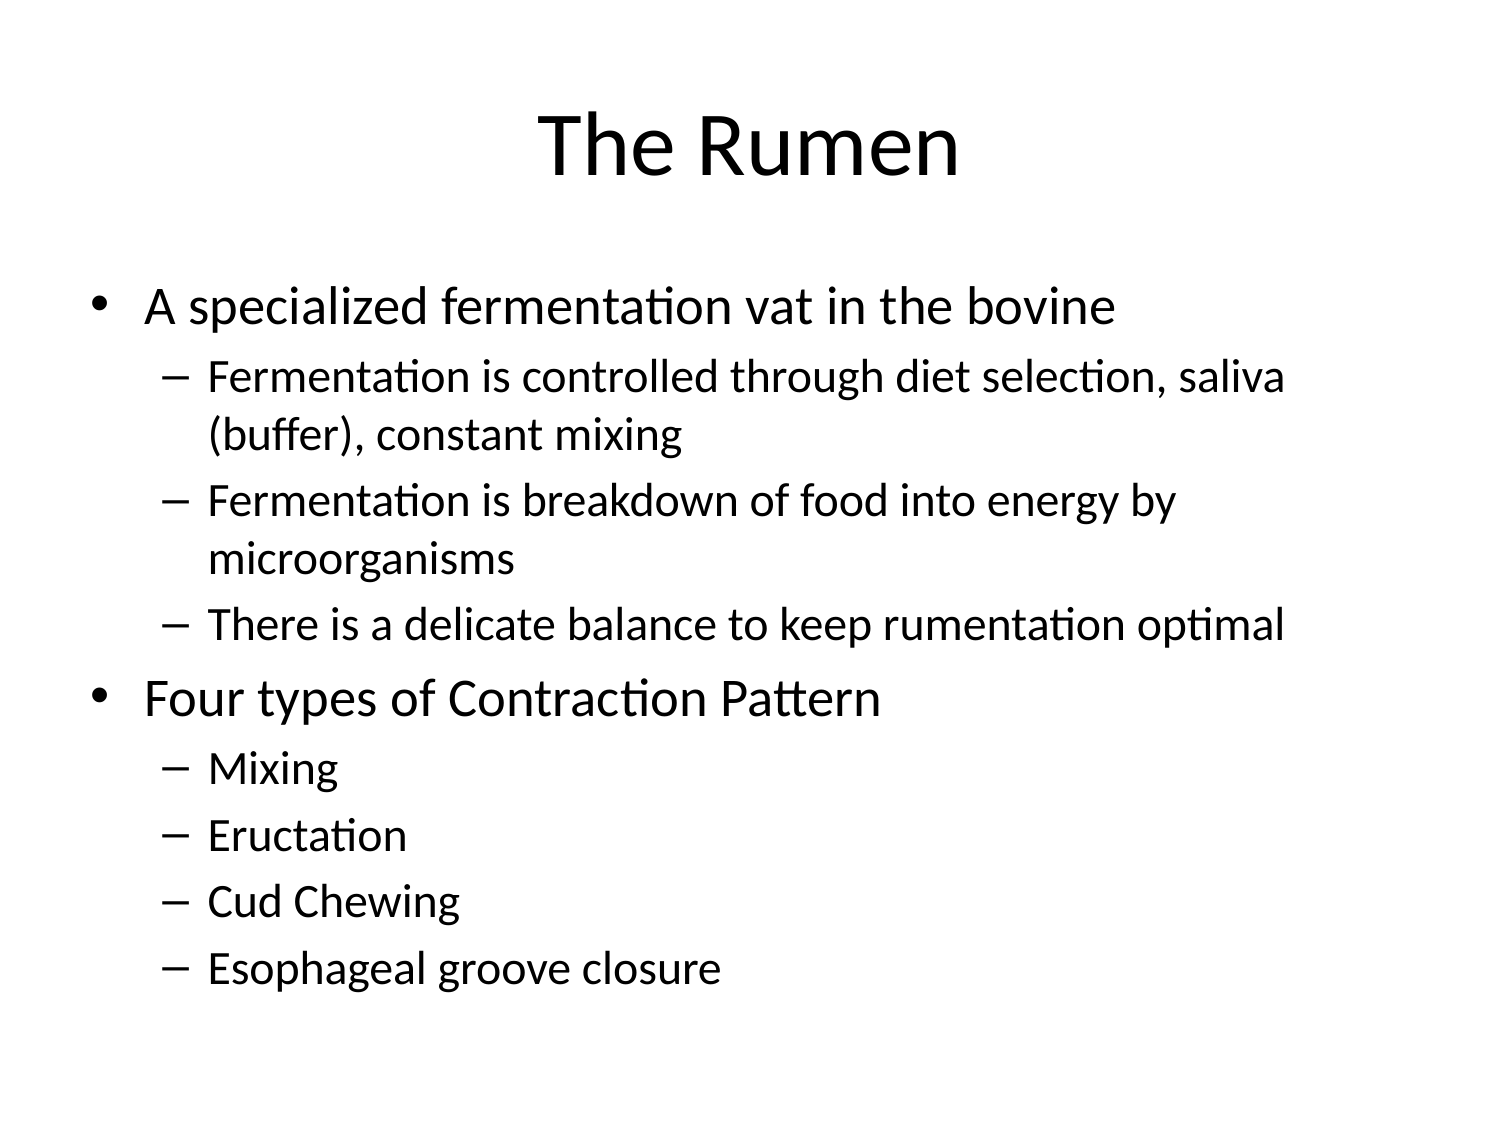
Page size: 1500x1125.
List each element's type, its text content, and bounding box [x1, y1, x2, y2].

title The Rumen [75, 45, 1425, 233]
list A specialized fermentation vat in the bovine Fermentation is controlled through diet selection, saliva (buffer), constant mixing Fermentation is breakdown of food into energy by microorganisms There is a delicate balance to keep rumentation optimal Four types of Contraction Pattern Mixing Eructation Cud Chewing Esophageal groove closure [75, 262, 1425, 1005]
